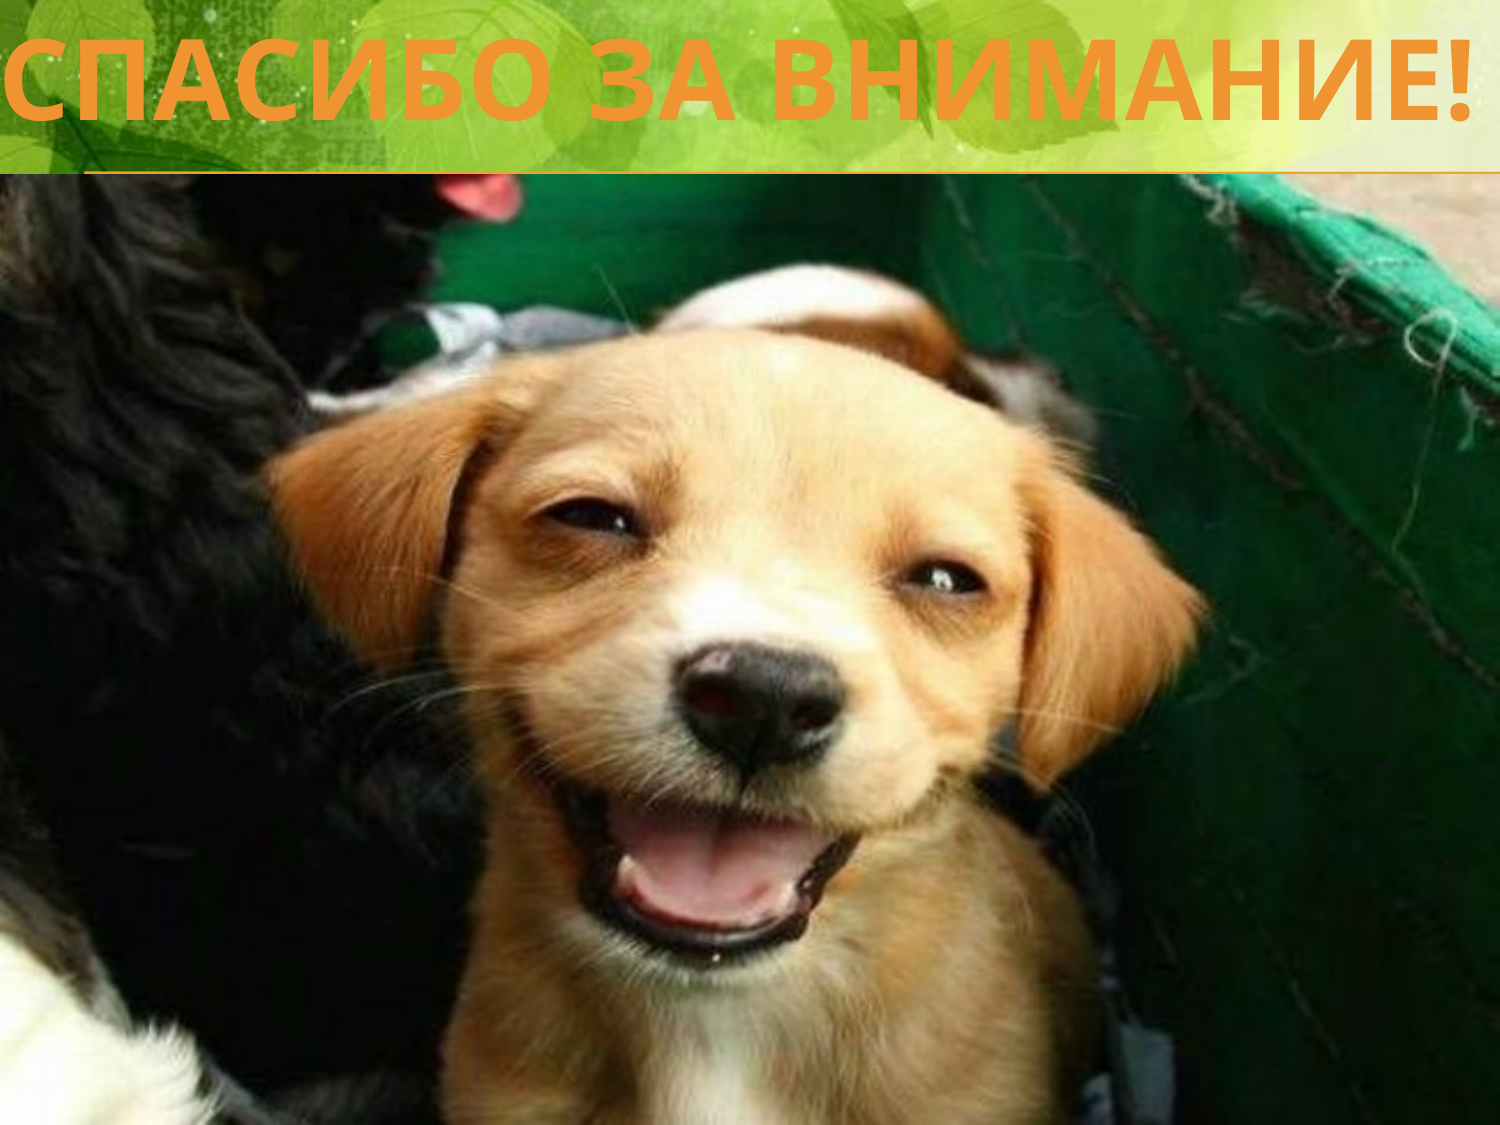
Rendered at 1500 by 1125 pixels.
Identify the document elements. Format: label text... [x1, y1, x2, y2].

picture [0, 0, 1500, 1125]
text_box Спасибо за внимание! [0, 0, 1493, 150]
